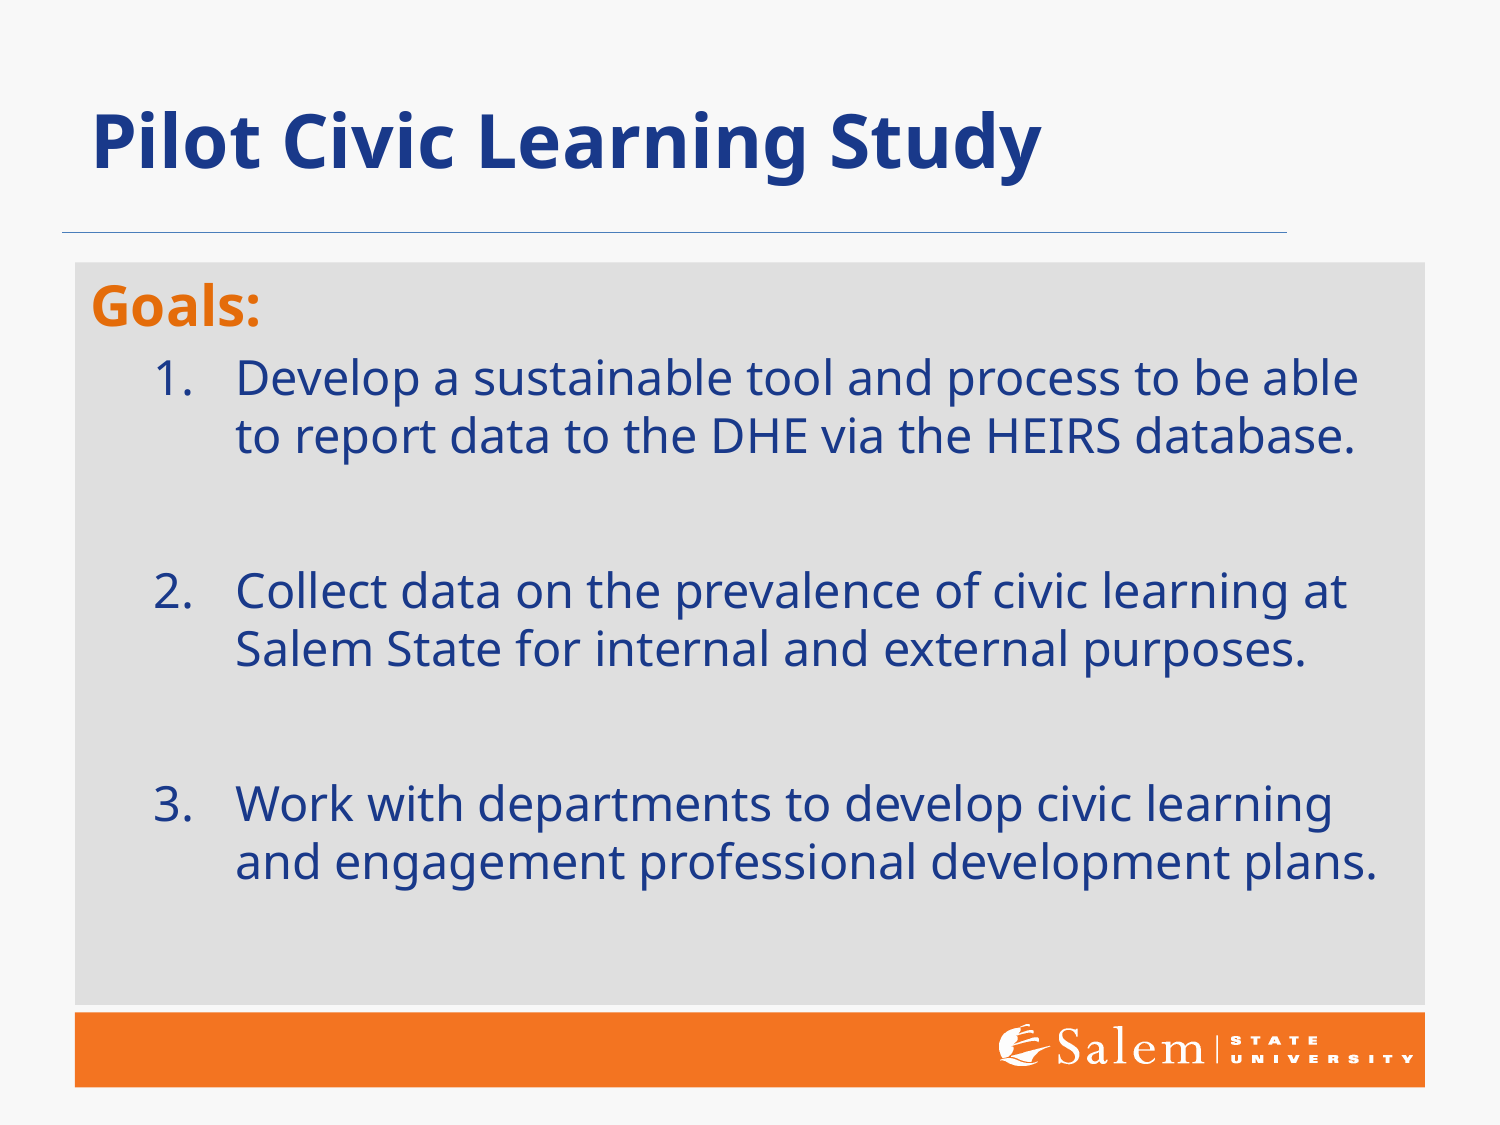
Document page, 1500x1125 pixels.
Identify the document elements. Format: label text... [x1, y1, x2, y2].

title Pilot Civic Learning Study [75, 45, 1425, 233]
picture [999, 1024, 1413, 1066]
list Goals: Develop a sustainable tool and process to be able to report data to the DHE via the HEIRS database. Collect data on the prevalence of civic learning at Salem State for internal and external purposes. Work with departments to develop civic learning and engagement professional development plans. [75, 262, 1425, 1005]
